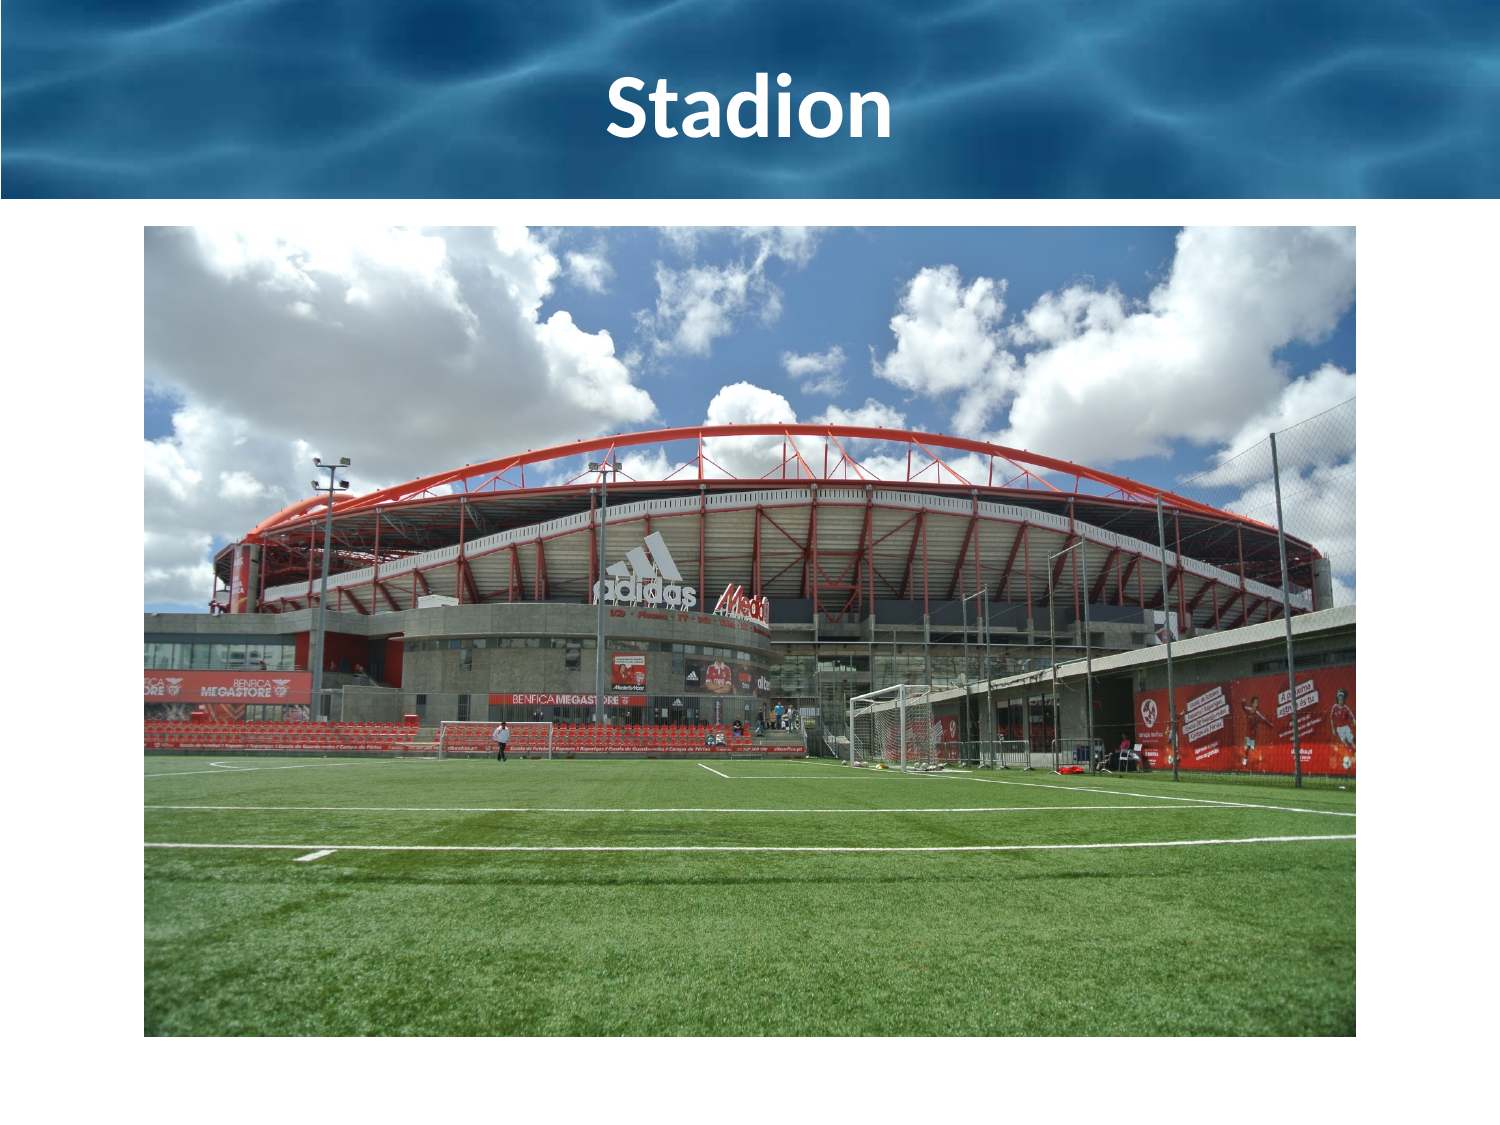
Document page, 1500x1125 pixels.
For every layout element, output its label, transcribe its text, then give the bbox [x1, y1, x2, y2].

title Stadion [37, 7, 1463, 195]
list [144, 226, 1356, 1037]
picture [1, 0, 1500, 199]
